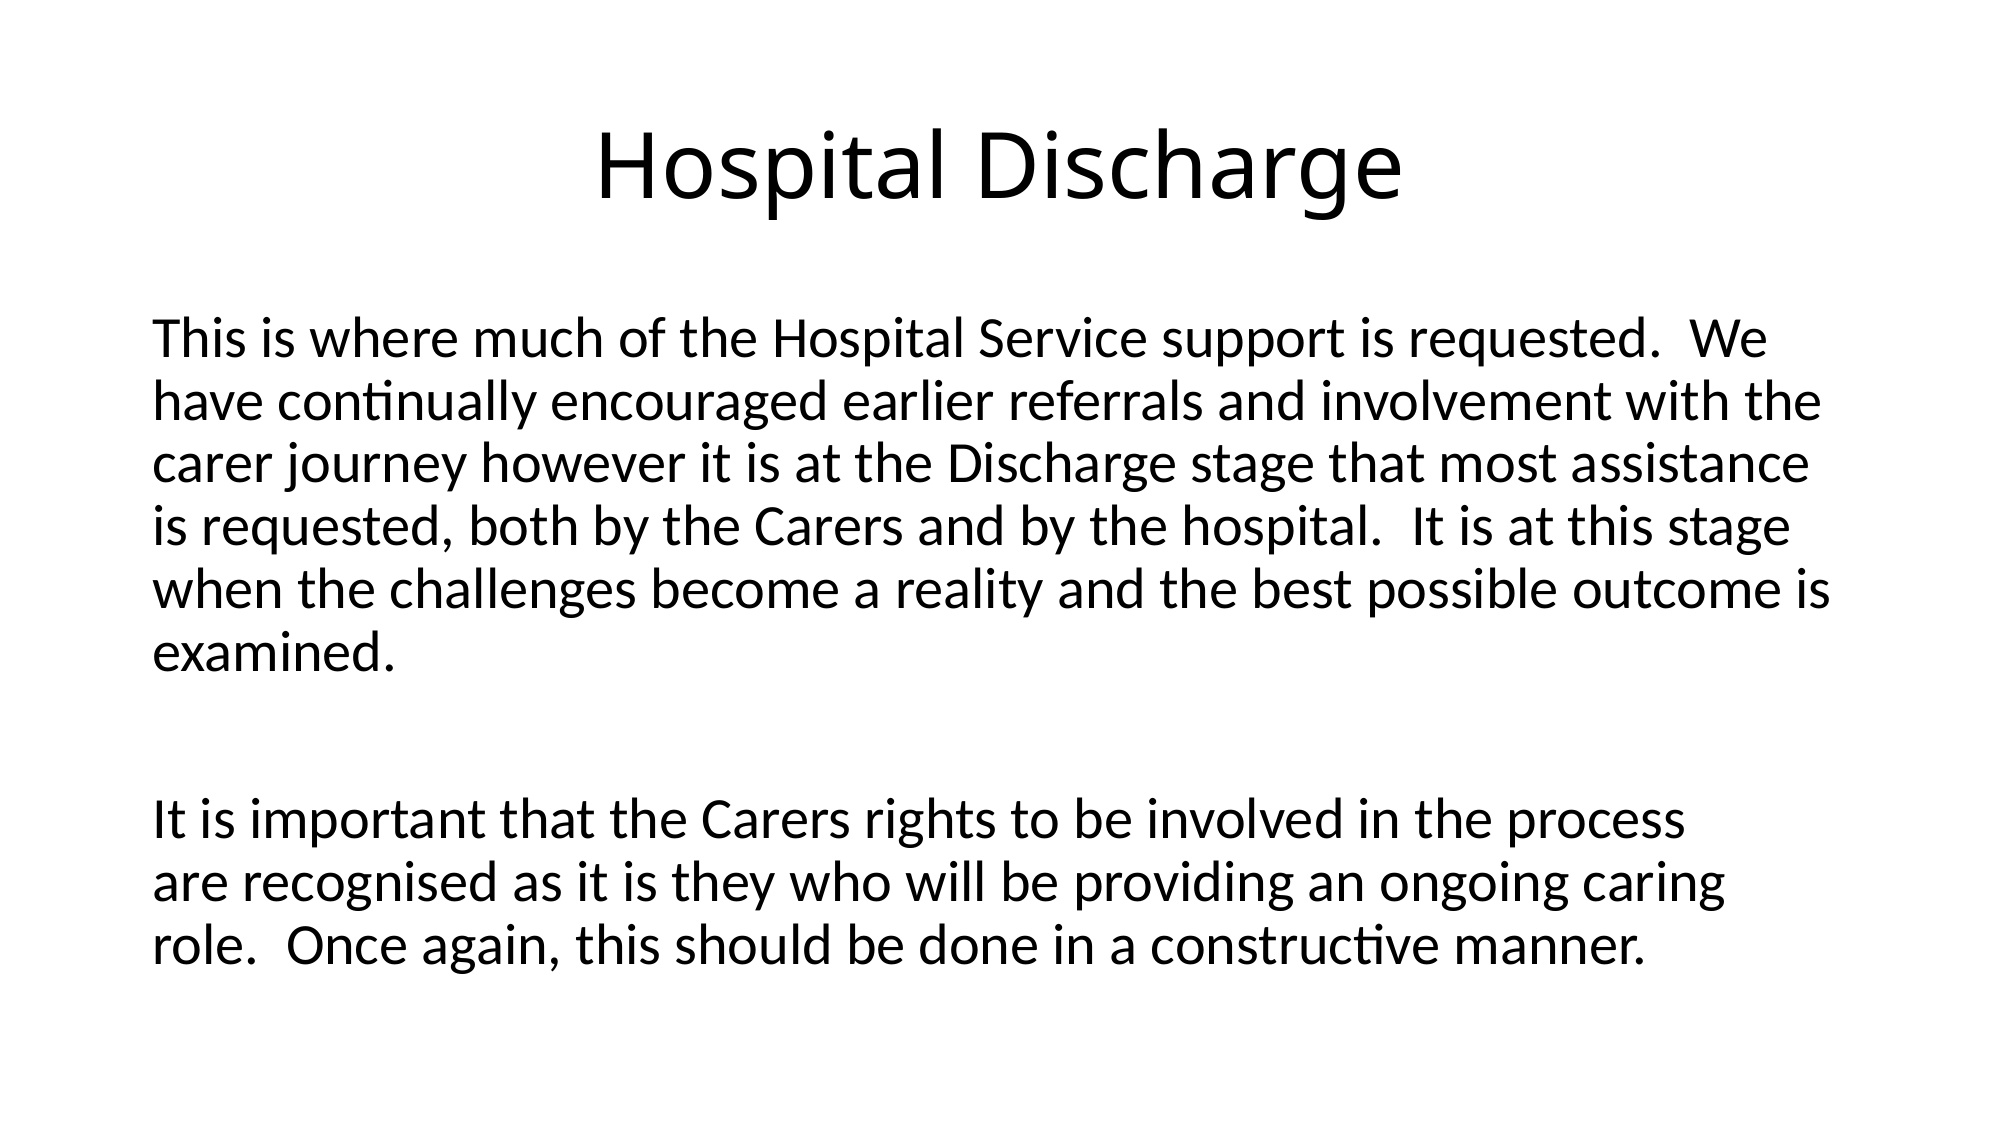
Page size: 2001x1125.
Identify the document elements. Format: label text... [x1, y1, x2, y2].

title Hospital Discharge [137, 59, 1863, 278]
list This is where much of the Hospital Service support is requested. We have continually encouraged earlier referrals and involvement with the carer journey however it is at the Discharge stage that most assistance is requested, both by the Carers and by the hospital. It is at this stage when the challenges become a reality and the best possible outcome is examined. It is important that the Carers rights to be involved in the process are recognised as it is they who will be providing an ongoing caring role. Once again, this should be done in a constructive manner. [137, 299, 1863, 1014]
